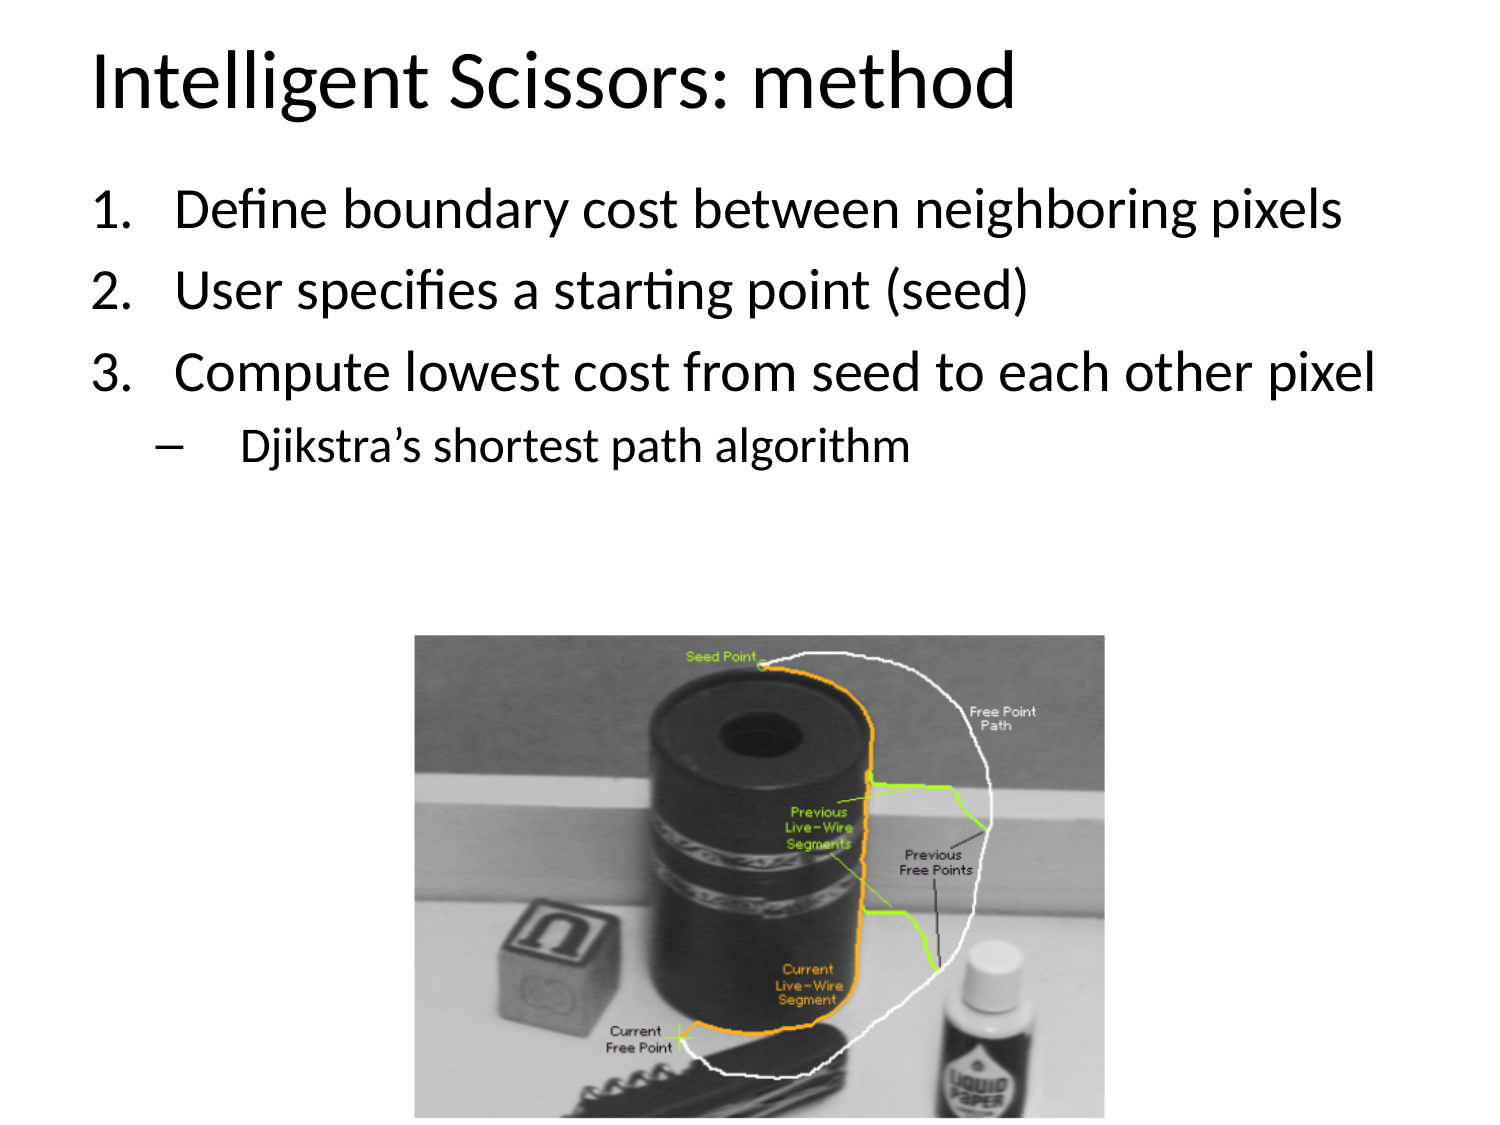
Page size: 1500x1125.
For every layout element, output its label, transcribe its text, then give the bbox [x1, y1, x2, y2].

title Intelligent Scissors: method [74, 0, 1426, 151]
list Define boundary cost between neighboring pixels User specifies a starting point (seed) Compute lowest cost from seed to each other pixel Djikstra’s shortest path algorithm [74, 162, 1426, 1006]
picture [412, 630, 1113, 1125]
